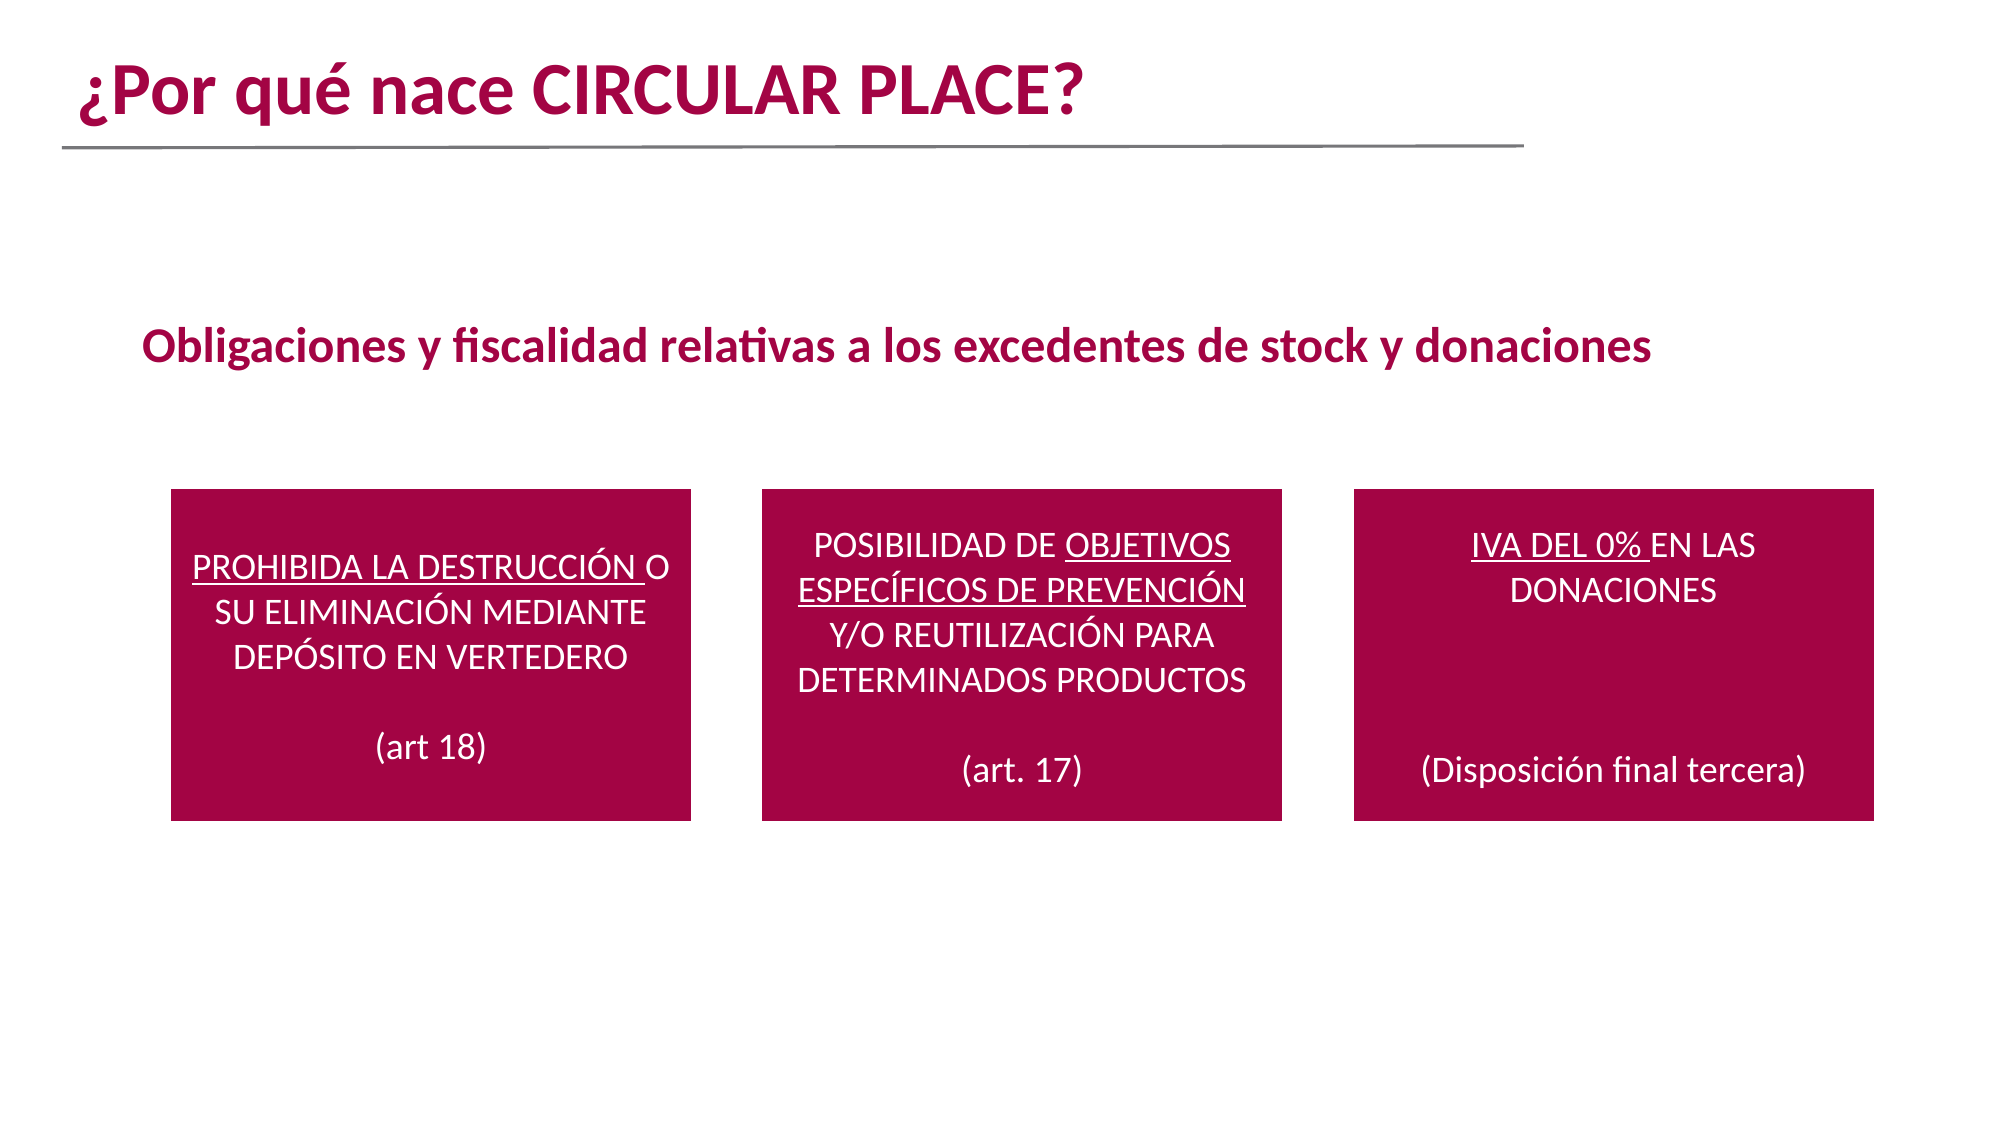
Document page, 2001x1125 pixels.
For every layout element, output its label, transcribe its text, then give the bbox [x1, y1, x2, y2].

text_box ¿Por qué nace CIRCULAR PLACE? [61, 49, 1437, 137]
text_box POSIBILIDAD DE OBJETIVOS ESPECÍFICOS DE PREVENCIÓN Y/O REUTILIZACIÓN PARA DETERMINADOS PRODUCTOS (art. 17) [762, 489, 1282, 821]
text_box Obligaciones y fiscalidad relativas a los excedentes de stock y donaciones [127, 304, 1815, 380]
text_box IVA DEL 0% EN LAS DONACIONES (Disposición final tercera) [1354, 489, 1874, 821]
text_box PROHIBIDA LA DESTRUCCIÓN O SU ELIMINACIÓN MEDIANTE DEPÓSITO EN VERTEDERO (art 18) [171, 489, 691, 821]
